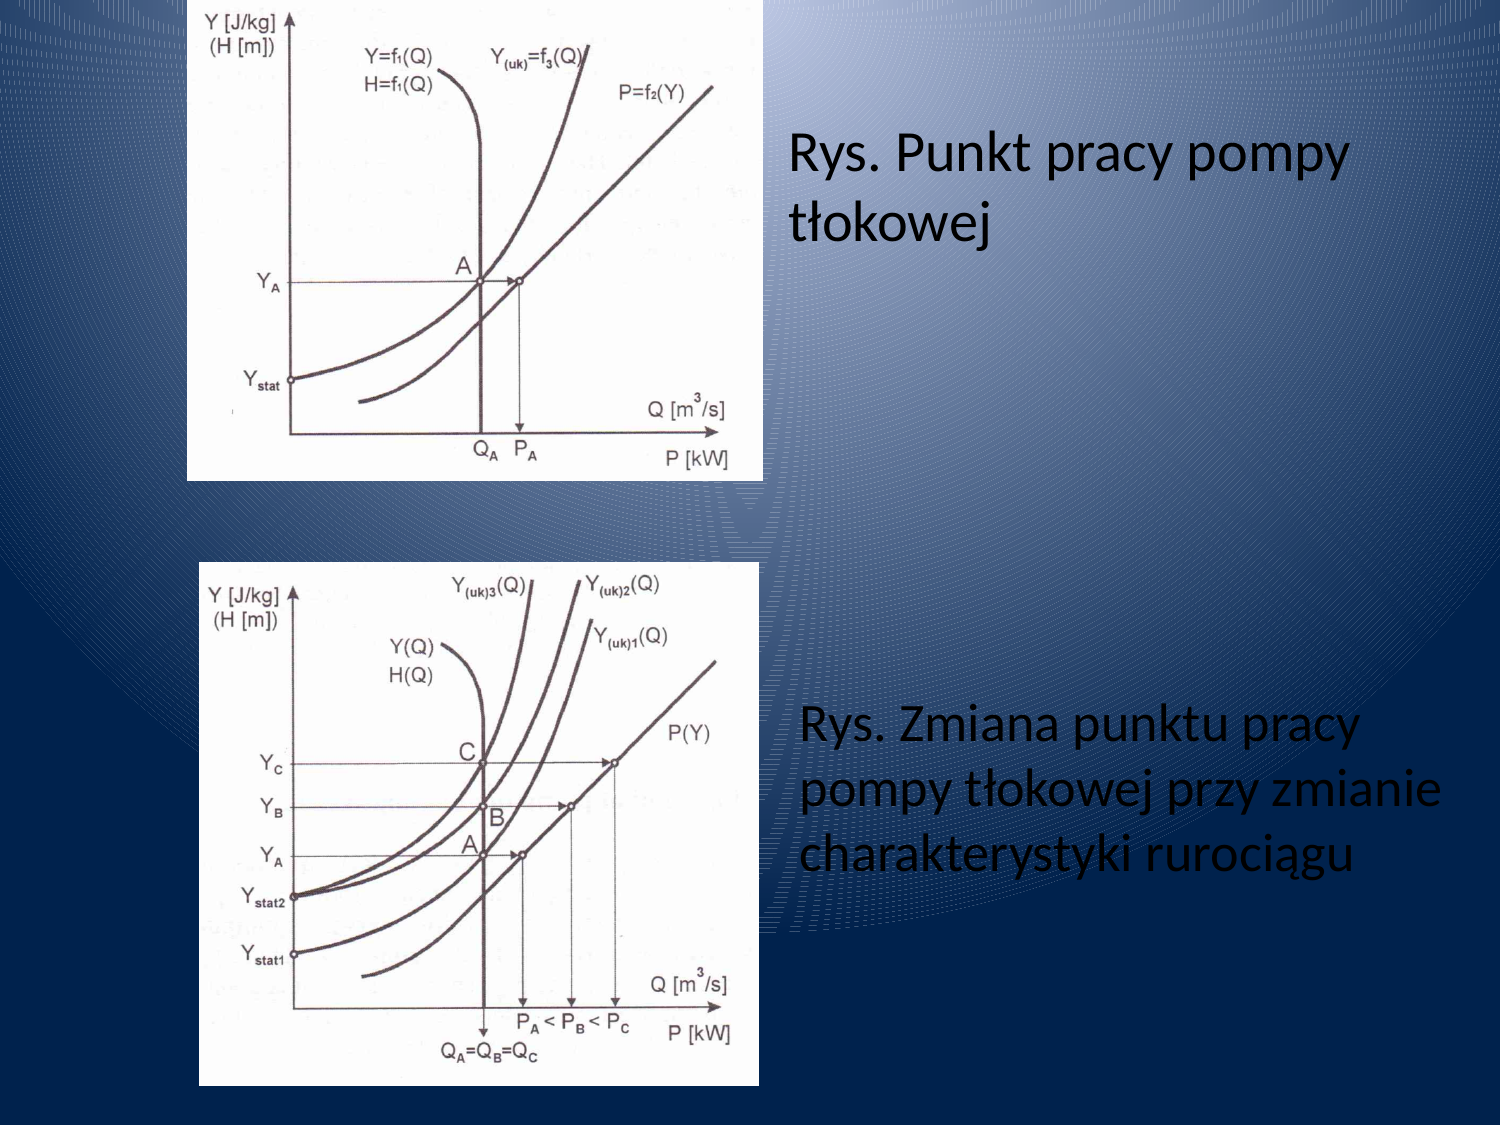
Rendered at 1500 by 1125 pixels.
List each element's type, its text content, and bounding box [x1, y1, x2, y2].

text_box Rys. Zmiana punktu pracy pompy tłokowej przy zmianie charakterystyki rurociągu [785, 679, 1500, 890]
text_box Rys. Punkt pracy pompy tłokowej [773, 105, 1500, 261]
picture [198, 562, 759, 1087]
picture [187, 0, 763, 481]
